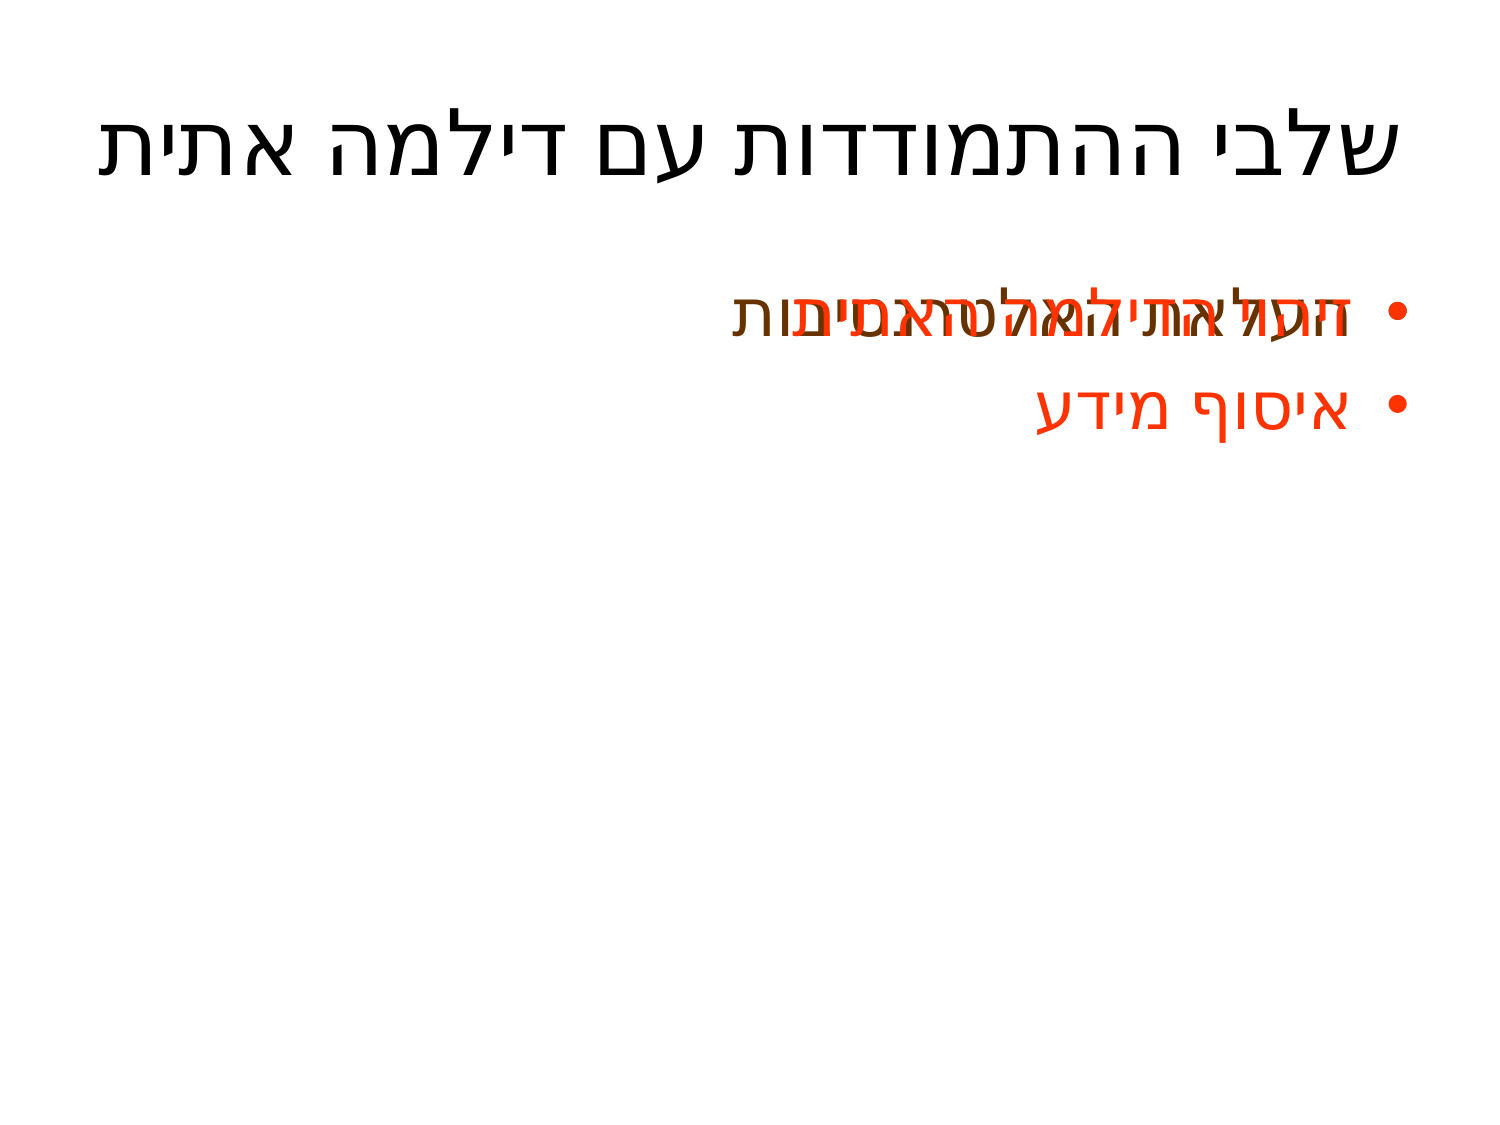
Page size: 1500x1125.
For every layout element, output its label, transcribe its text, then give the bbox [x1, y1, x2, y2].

list זיהוי הדילמה האתית איסוף מידע [75, 262, 1425, 1005]
title שלבי ההתמודדות עם דילמה אתית [75, 45, 1425, 233]
